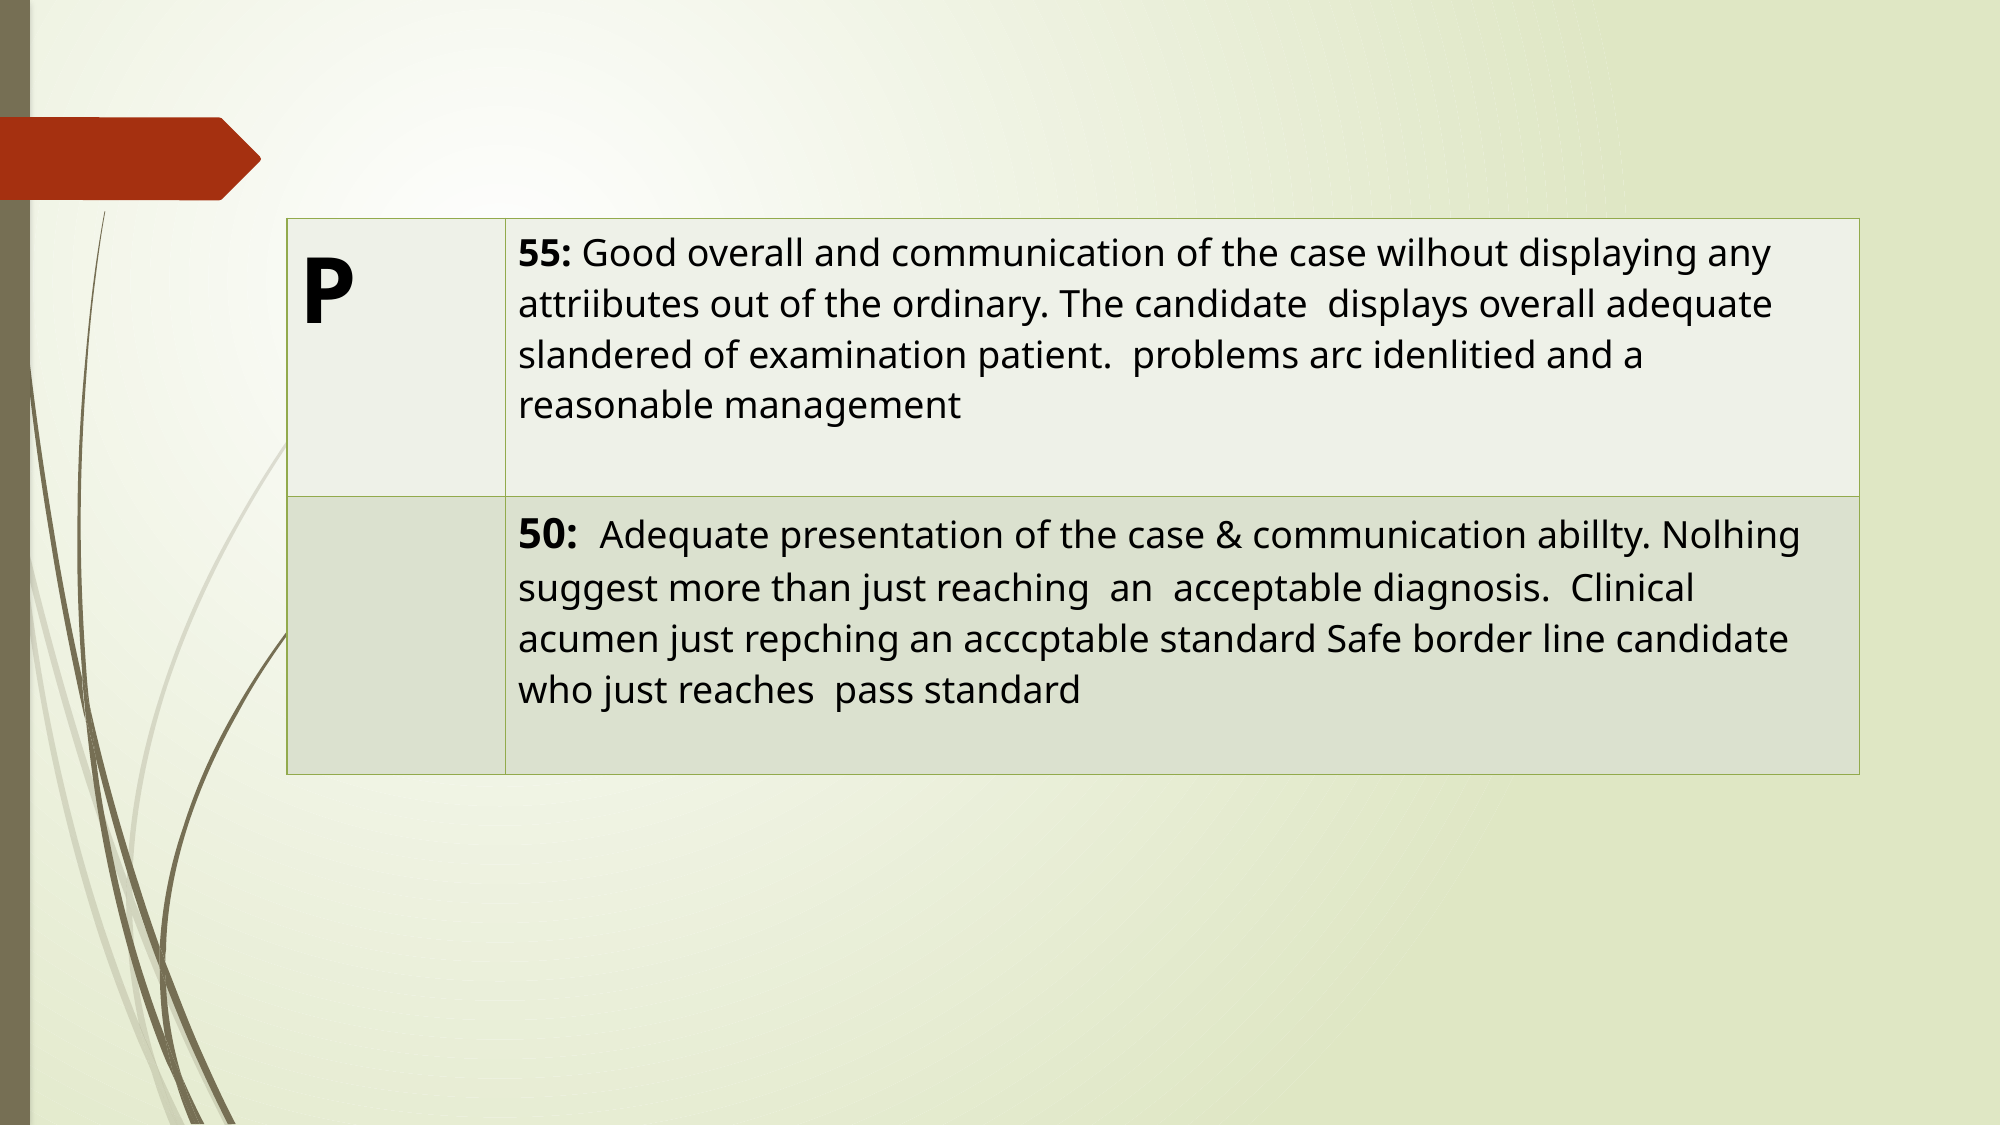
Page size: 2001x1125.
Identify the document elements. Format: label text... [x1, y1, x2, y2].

table_cell [288, 497, 505, 774]
table_header P [288, 219, 505, 496]
table_cell 50: Adequate presentation of the case & communication abillty. Nolhing suggest more than just reaching an acceptable diagnosis. Clinical acumen just repching an acccptable standard Safe border line candidate who just reaches pass standard [506, 497, 1859, 774]
table_header 55: Good overall and communication of the case wilhout displaying any attriibutes out of the ordinary. The candidate displays overall adequate slandered of examination patient. problems arc idenlitied and a reasonable management [506, 219, 1859, 496]
